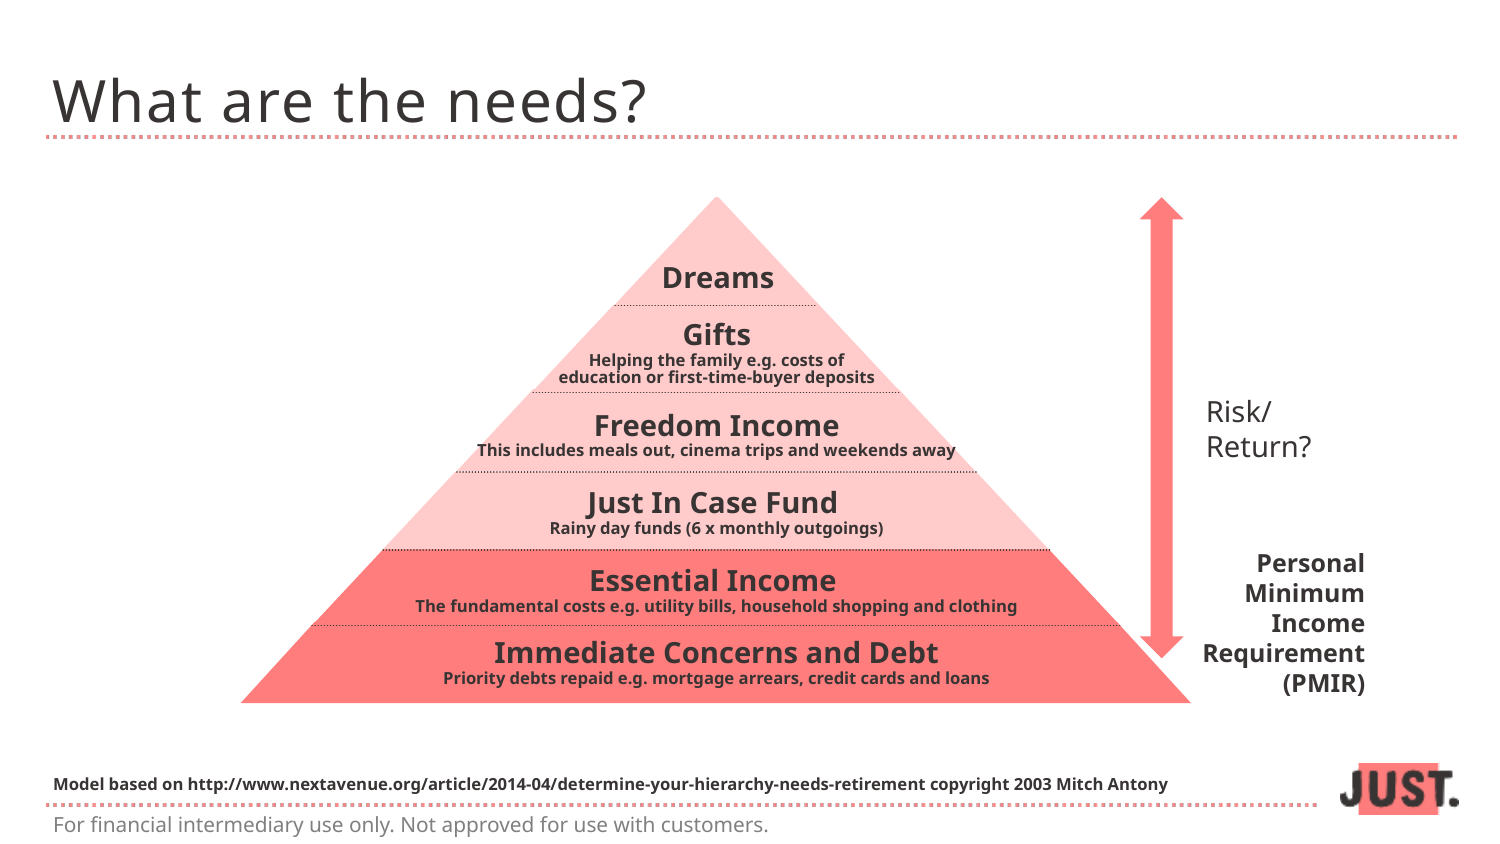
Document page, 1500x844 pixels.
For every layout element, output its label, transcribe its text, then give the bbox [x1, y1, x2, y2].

text_box Risk/Return? [1191, 385, 1383, 471]
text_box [311, 559, 1122, 626]
footer For financial intermediary use only. Not approved for use with customers. [47, 809, 1075, 839]
text_box [238, 624, 1163, 705]
text_box [372, 551, 1060, 559]
list Model based on http://www.nextavenue.org/article/2014-04/determine-your-hierarchy-needs-retirement copyright 2003 Mitch Antony [47, 755, 1311, 798]
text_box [597, 255, 839, 306]
text_box [445, 473, 987, 481]
picture [46, 803, 1318, 807]
text_box Immediate Concerns and Debt Priority debts repaid e.g. mortgage arrears, credit cards and loans [326, 631, 1107, 696]
text_box [605, 306, 828, 312]
picture [46, 135, 1457, 139]
picture [1340, 763, 1459, 815]
text_box [518, 397, 913, 403]
title What are the needs? [46, 0, 1388, 136]
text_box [326, 403, 1107, 473]
text_box [659, 196, 774, 255]
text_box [326, 481, 1107, 551]
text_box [326, 312, 1107, 397]
text_box Personal Minimum Income Requirement (PMIR) [1130, 670, 1381, 705]
text_box [1137, 195, 1187, 660]
